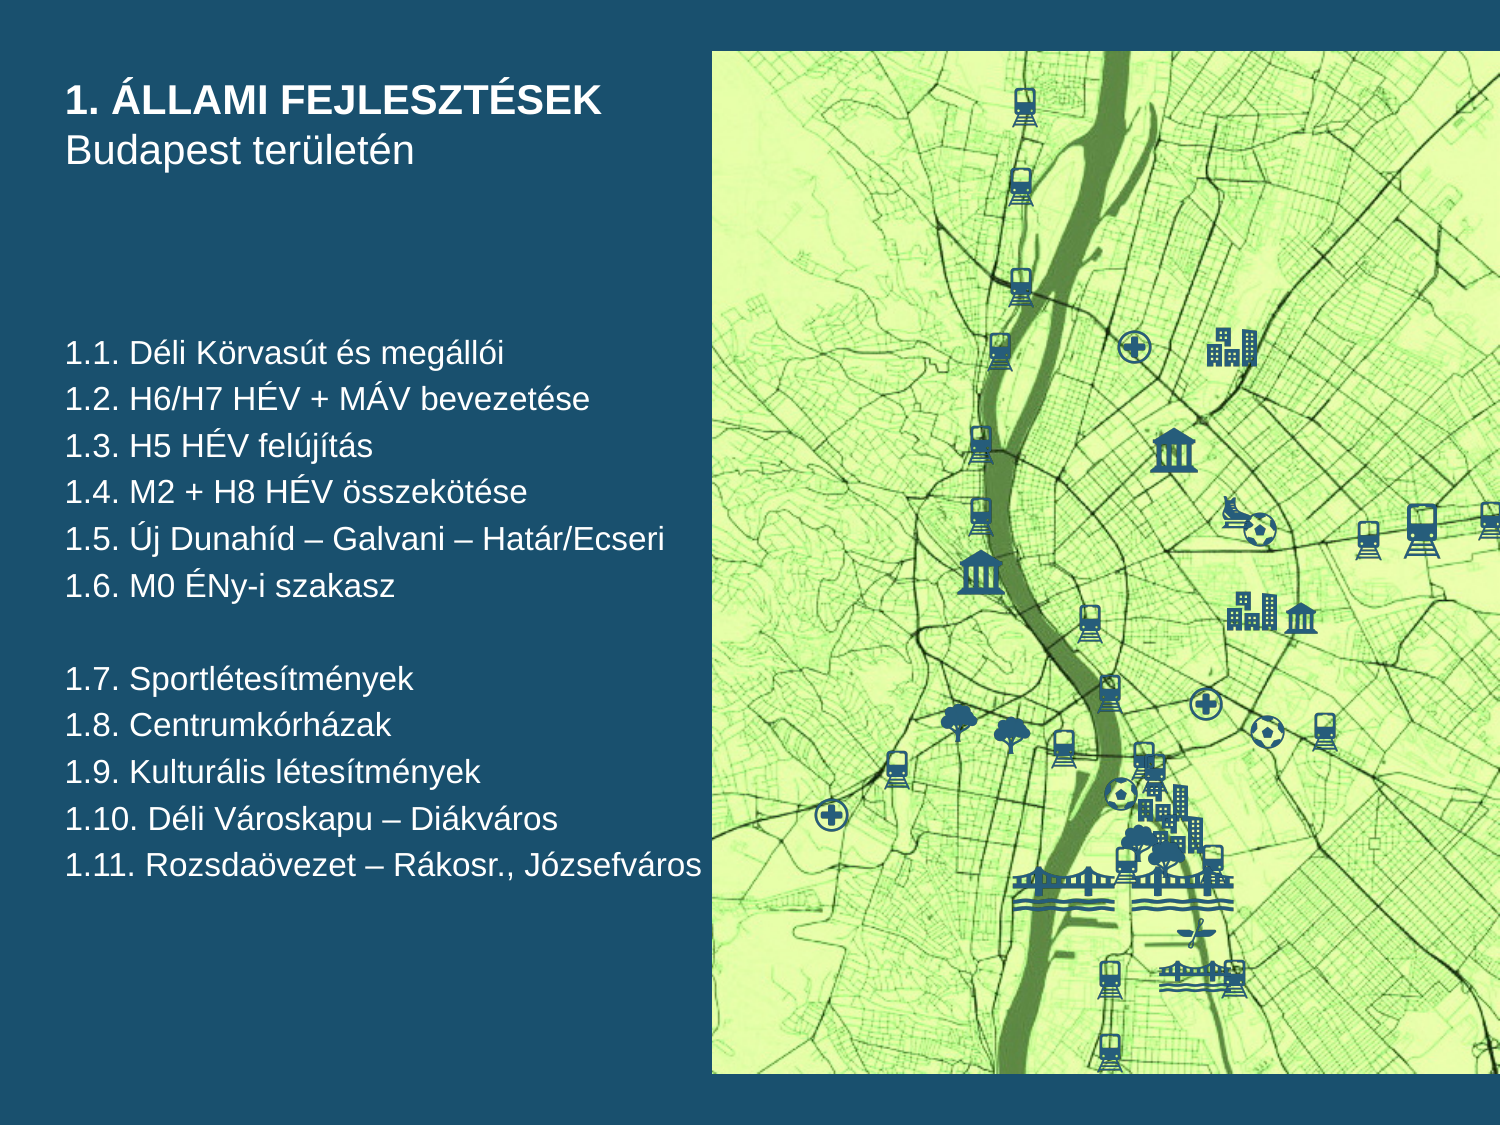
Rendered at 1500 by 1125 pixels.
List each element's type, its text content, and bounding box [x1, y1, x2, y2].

text_box 1. ÁLLAMI FEJLESZTÉSEK Budapest területén [49, 65, 706, 291]
text_box 1.1. Déli Körvasút és megállói 1.2. H6/H7 HÉV + MÁV bevezetése 1.3. H5 HÉV felújítás 1.4. M2 + H8 HÉV összekötése 1.5. Új Dunahíd – Galvani – Határ/Ecseri 1.6. M0 ÉNy-i szakasz 1.7. Sportlétesítmények 1.8. Centrumkórházak 1.9. Kulturális létesítmények 1.10. Déli Városkapu – Diákváros 1.11. Rozsdaövezet – Rákosr., Józsefváros [49, 323, 729, 1124]
picture [711, 51, 1500, 1074]
